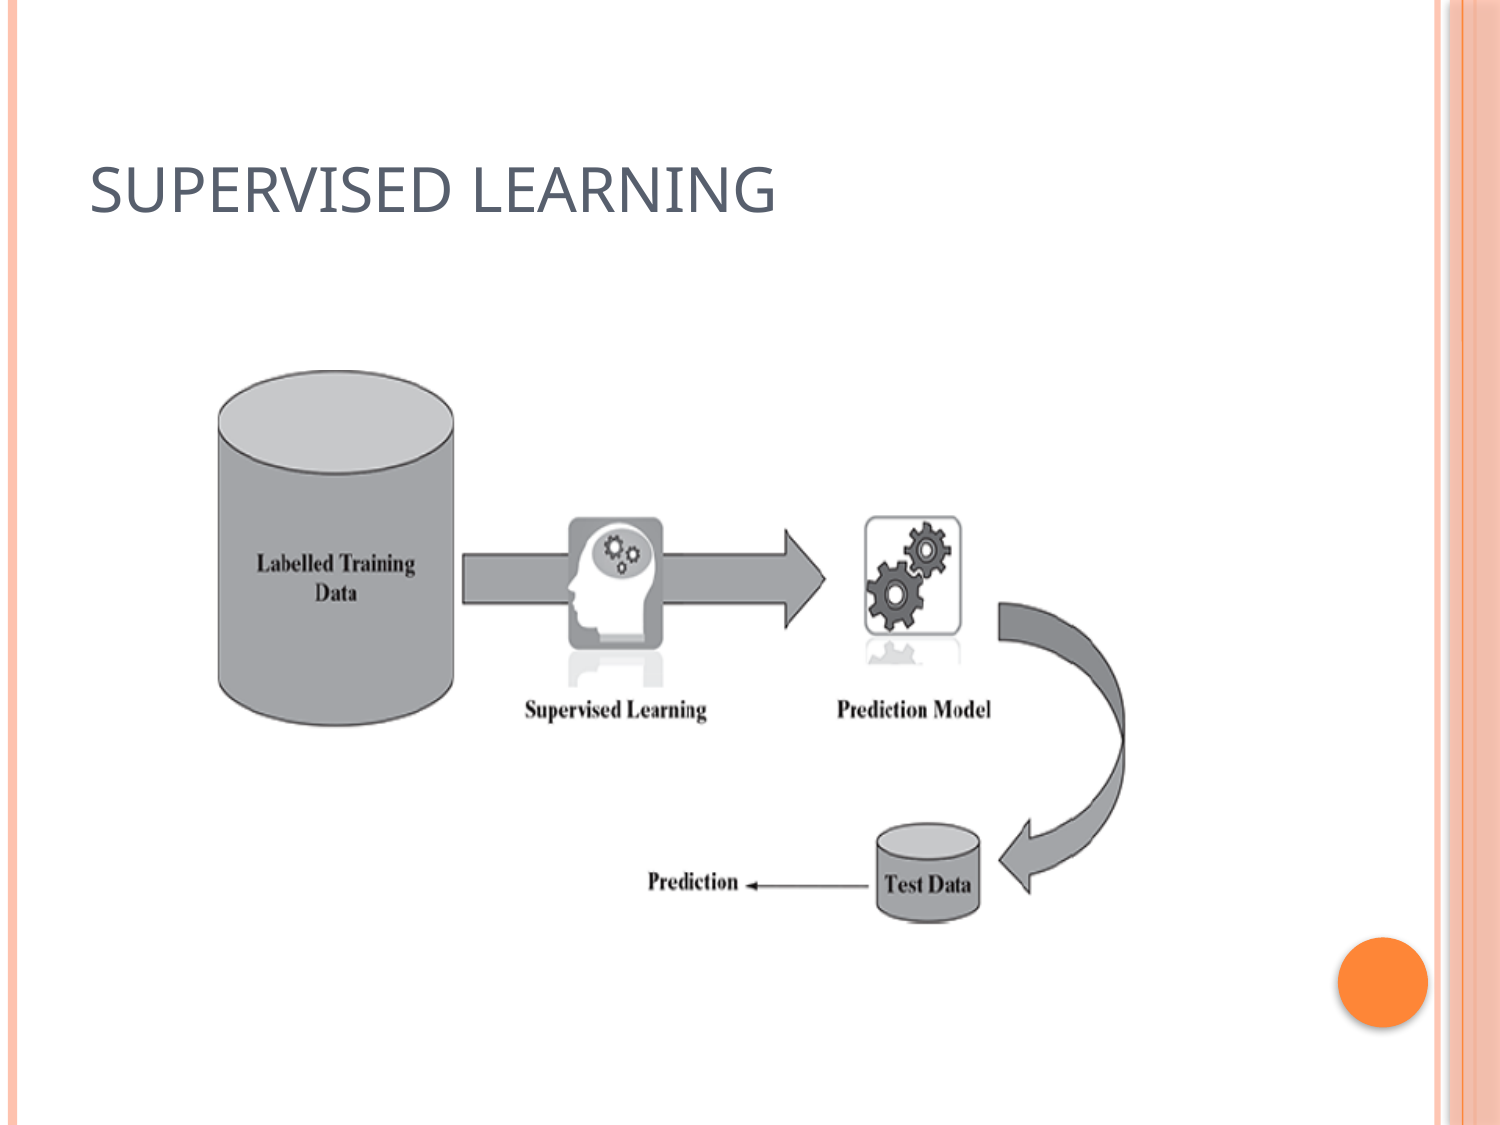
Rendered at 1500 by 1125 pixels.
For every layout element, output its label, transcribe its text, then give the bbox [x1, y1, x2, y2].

title Supervised learning [75, 45, 1300, 233]
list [118, 370, 1257, 955]
